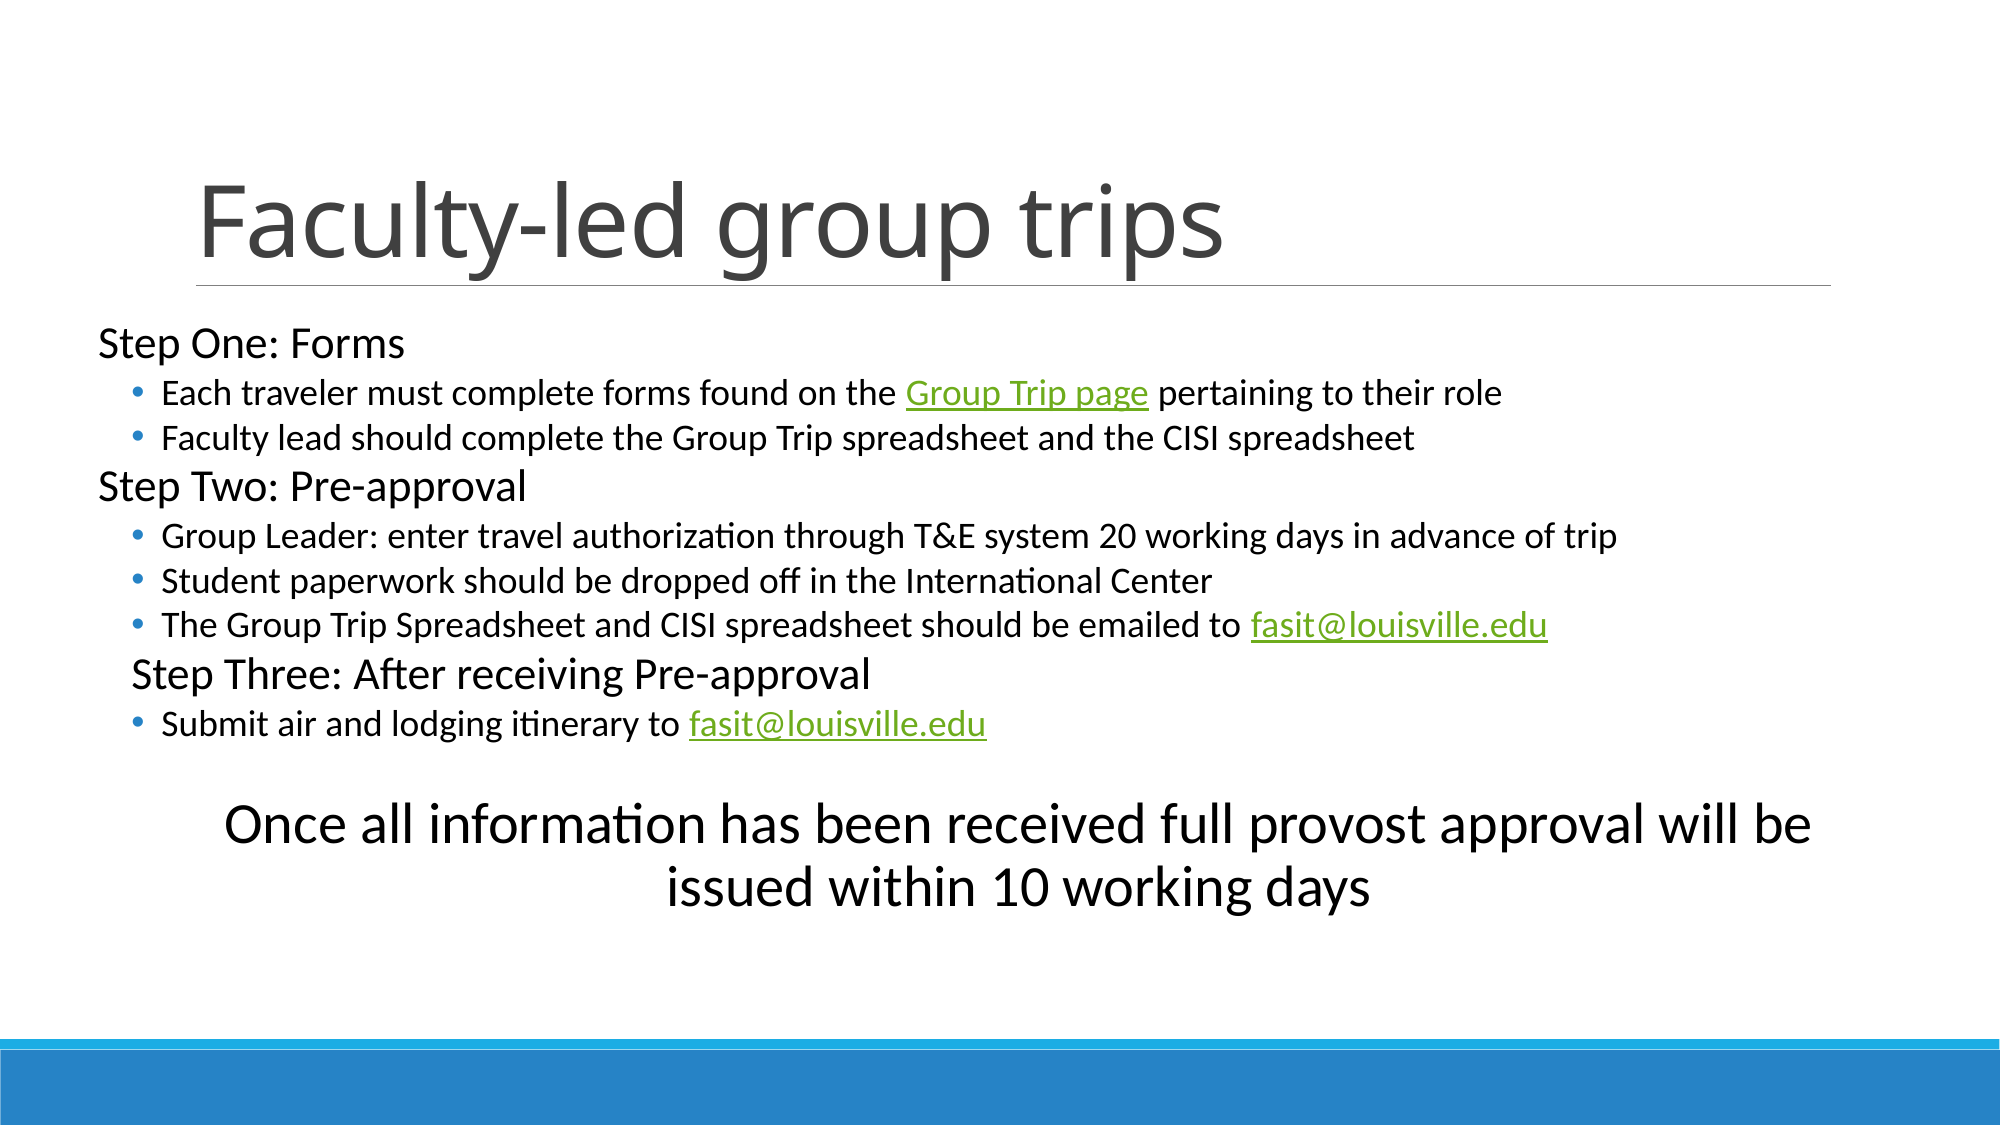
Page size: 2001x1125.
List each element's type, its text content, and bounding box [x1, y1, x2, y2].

title Faculty-led group trips [180, 47, 1830, 285]
list Step One: Forms Each traveler must complete forms found on the Group Trip page pertaining to their role Faculty lead should complete the Group Trip spreadsheet and the CISI spreadsheet Step Two: Pre-approval Group Leader: enter travel authorization through T&E system 20 working days in advance of trip Student paperwork should be dropped off in the International Center The Group Trip Spreadsheet and CISI spreadsheet should be emailed to fasit@louisville.edu Step Three: After receiving Pre-approval Submit air and lodging itinerary to fasit@louisville.edu Once all information has been received full provost approval will be issued within 10 working days [98, 312, 1866, 995]
